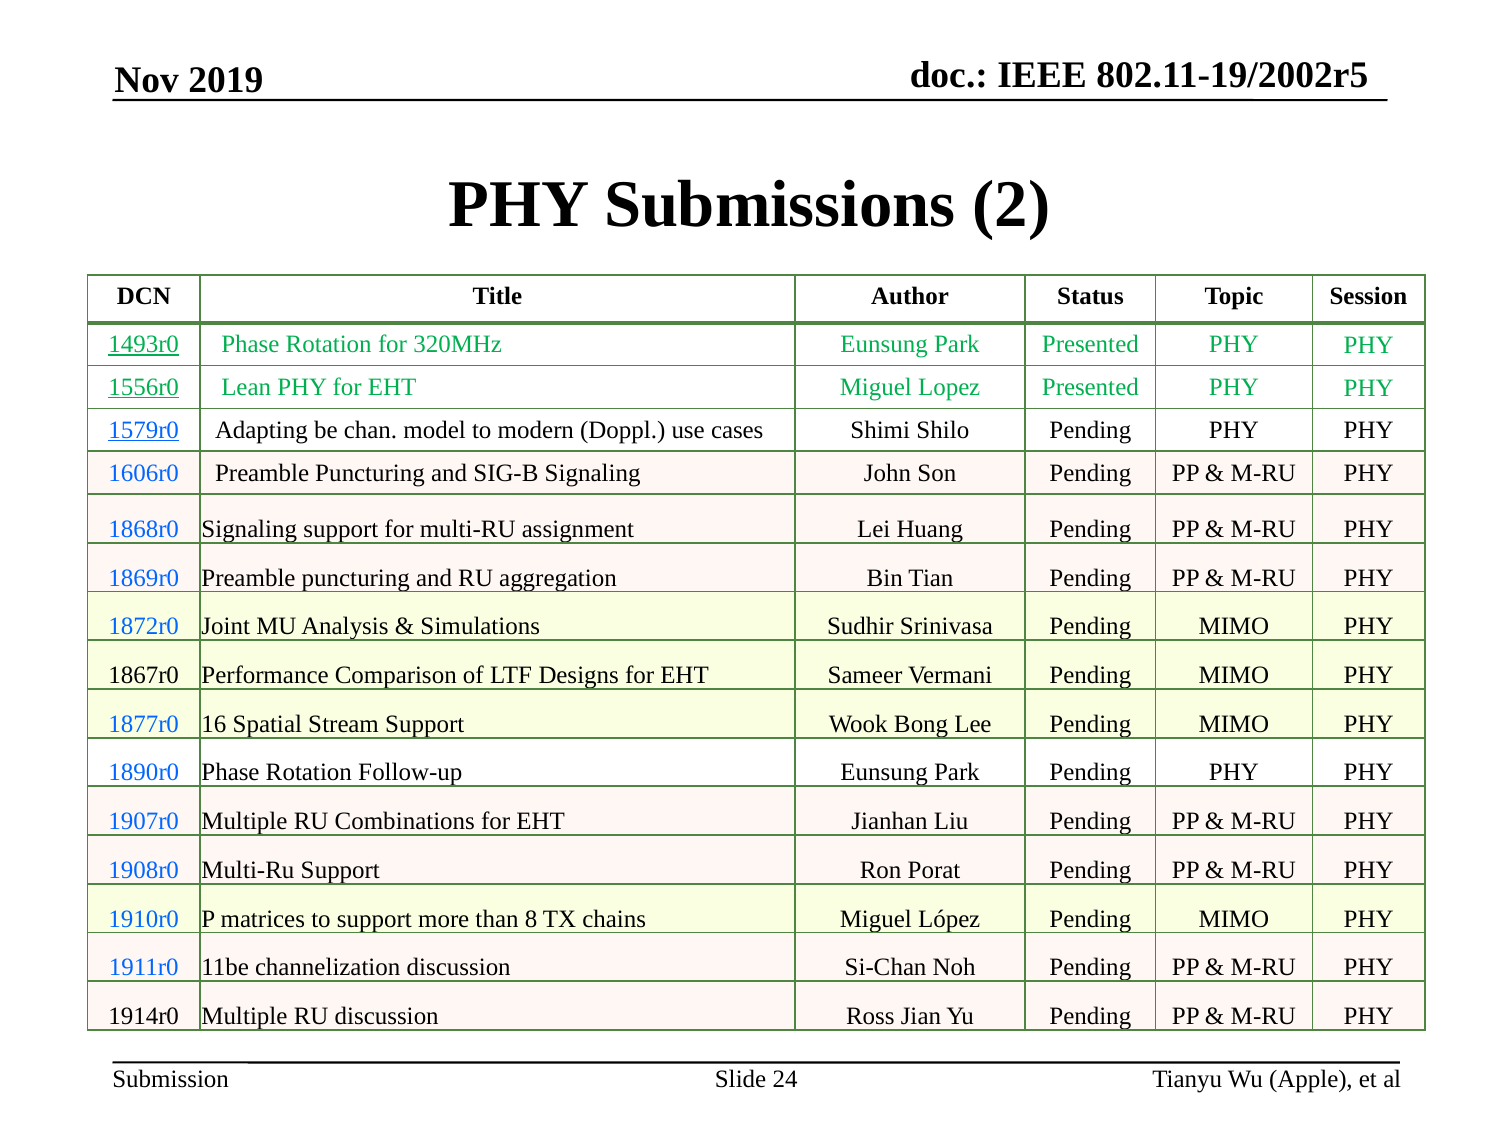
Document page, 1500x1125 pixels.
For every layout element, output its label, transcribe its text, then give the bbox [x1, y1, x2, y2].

table_cell 1914r0 [88, 982, 199, 1029]
table_cell 1493r0 [88, 325, 199, 365]
table_header DCN [88, 276, 199, 321]
table_cell PHY [1156, 366, 1312, 408]
table_cell Si-Chan Noh [796, 933, 1024, 980]
table_cell Multi-Ru Support [201, 836, 794, 883]
table_cell PP & M-RU [1156, 452, 1312, 493]
table_cell PHY [1313, 325, 1424, 365]
table_cell PHY [1313, 739, 1424, 785]
table_header Status [1026, 276, 1155, 321]
table_cell Multiple RU Combinations for EHT [201, 787, 794, 834]
table_cell 1579r0 [88, 409, 199, 450]
table_header Topic [1156, 276, 1312, 321]
table_cell Phase Rotation Follow-up [201, 739, 794, 785]
table_cell PHY [1156, 325, 1312, 365]
table_cell PP & M-RU [1156, 982, 1312, 1029]
footer Tianyu Wu (Apple), et al [1148, 1061, 1402, 1093]
table_cell PHY [1313, 982, 1424, 1029]
table_cell Jianhan Liu [796, 787, 1024, 834]
table_cell PP & M-RU [1156, 544, 1312, 591]
table_cell PHY [1313, 933, 1424, 980]
table_cell 1877r0 [88, 690, 199, 737]
table_cell Pending [1026, 739, 1155, 785]
table_cell PHY [1313, 544, 1424, 591]
table_cell Pending [1026, 982, 1155, 1029]
table_cell PHY [1313, 366, 1424, 408]
table_cell PHY [1156, 409, 1312, 450]
table_cell Pending [1026, 690, 1155, 737]
table_cell Lean PHY for EHT [201, 366, 794, 408]
table_header Title [201, 276, 794, 321]
table_cell PHY [1313, 836, 1424, 883]
table_cell Pending [1026, 836, 1155, 883]
table_cell Adapting be chan. model to modern (Doppl.) use cases [201, 409, 794, 450]
table_header Author [796, 276, 1024, 321]
table_cell Miguel López [796, 885, 1024, 932]
title PHY Submissions (2) [112, 112, 1388, 274]
table_cell 11be channelization discussion [201, 933, 794, 980]
table_cell PHY [1156, 739, 1312, 785]
table_cell 1869r0 [88, 544, 199, 591]
table_cell 1606r0 [88, 452, 199, 493]
table_cell Wook Bong Lee [796, 690, 1024, 737]
table_cell Pending [1026, 933, 1155, 980]
table_cell Pending [1026, 641, 1155, 688]
table_cell Pending [1026, 592, 1155, 639]
table_cell PHY [1313, 495, 1424, 542]
table_cell MIMO [1156, 592, 1312, 639]
table_cell 1872r0 [88, 592, 199, 639]
table_cell Phase Rotation for 320MHz [201, 325, 794, 365]
table_cell 1908r0 [88, 836, 199, 883]
table_cell 1890r0 [88, 739, 199, 785]
table_cell 16 Spatial Stream Support [201, 690, 794, 737]
table_cell Presented [1026, 325, 1155, 365]
table_cell PHY [1313, 409, 1424, 450]
table_cell Joint MU Analysis & Simulations [201, 592, 794, 639]
table_header Session [1313, 276, 1424, 321]
table_cell PP & M-RU [1156, 787, 1312, 834]
table_cell Pending [1026, 544, 1155, 591]
table_cell PP & M-RU [1156, 836, 1312, 883]
table_cell Sudhir Srinivasa [796, 592, 1024, 639]
table_cell PHY [1313, 885, 1424, 932]
table_cell 1907r0 [88, 787, 199, 834]
table_cell MIMO [1156, 885, 1312, 932]
table_cell Eunsung Park [796, 325, 1024, 365]
slide_number Slide 24 [712, 1061, 800, 1093]
table_cell Presented [1026, 366, 1155, 408]
table_cell Eunsung Park [796, 739, 1024, 785]
table_cell PP & M-RU [1156, 933, 1312, 980]
table_cell Performance Comparison of LTF Designs for EHT [201, 641, 794, 688]
table_cell PHY [1313, 592, 1424, 639]
table_cell Bin Tian [796, 544, 1024, 591]
table_cell Signaling support for multi-RU assignment [201, 495, 794, 542]
table_cell 1867r0 [88, 641, 199, 688]
table_cell P matrices to support more than 8 TX chains [201, 885, 794, 932]
table_cell Lei Huang [796, 495, 1024, 542]
table_cell 1911r0 [88, 933, 199, 980]
table_cell Pending [1026, 409, 1155, 450]
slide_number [114, 54, 265, 101]
table_cell Preamble puncturing and RU aggregation [201, 544, 794, 591]
table_cell Miguel Lopez [796, 366, 1024, 408]
table_cell 1910r0 [88, 885, 199, 932]
table_cell Sameer Vermani [796, 641, 1024, 688]
table_cell Shimi Shilo [796, 409, 1024, 450]
table_cell Pending [1026, 452, 1155, 493]
table_cell PP & M-RU [1156, 495, 1312, 542]
table_cell John Son [796, 452, 1024, 493]
table_cell Pending [1026, 885, 1155, 932]
table_cell PHY [1313, 690, 1424, 737]
table_cell MIMO [1156, 641, 1312, 688]
table_cell Preamble Puncturing and SIG-B Signaling [201, 452, 794, 493]
table_cell Pending [1026, 495, 1155, 542]
table_cell Pending [1026, 787, 1155, 834]
table_cell MIMO [1156, 690, 1312, 737]
table_cell 1556r0 [88, 366, 199, 408]
table_cell Ross Jian Yu [796, 982, 1024, 1029]
table_cell Multiple RU discussion [201, 982, 794, 1029]
table_cell PHY [1313, 787, 1424, 834]
table_cell PHY [1313, 452, 1424, 493]
table_cell 1868r0 [88, 495, 199, 542]
table_cell PHY [1313, 641, 1424, 688]
table_cell Ron Porat [796, 836, 1024, 883]
